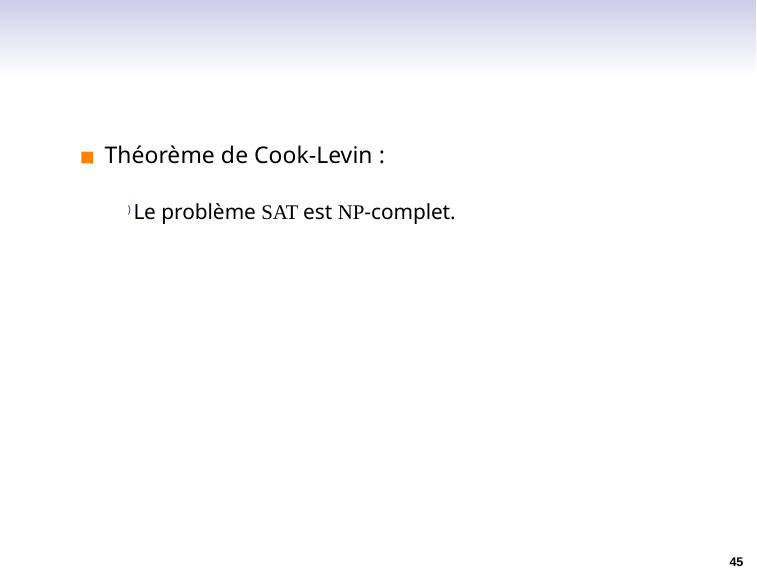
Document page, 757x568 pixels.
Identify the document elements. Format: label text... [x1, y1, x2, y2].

text_box Théorème de Cook-Levin : ) Le problème SAT est NP-complet. [100, 138, 468, 224]
text_box [81, 151, 94, 164]
text_box 45 [727, 552, 746, 568]
picture [0, 0, 756, 74]
